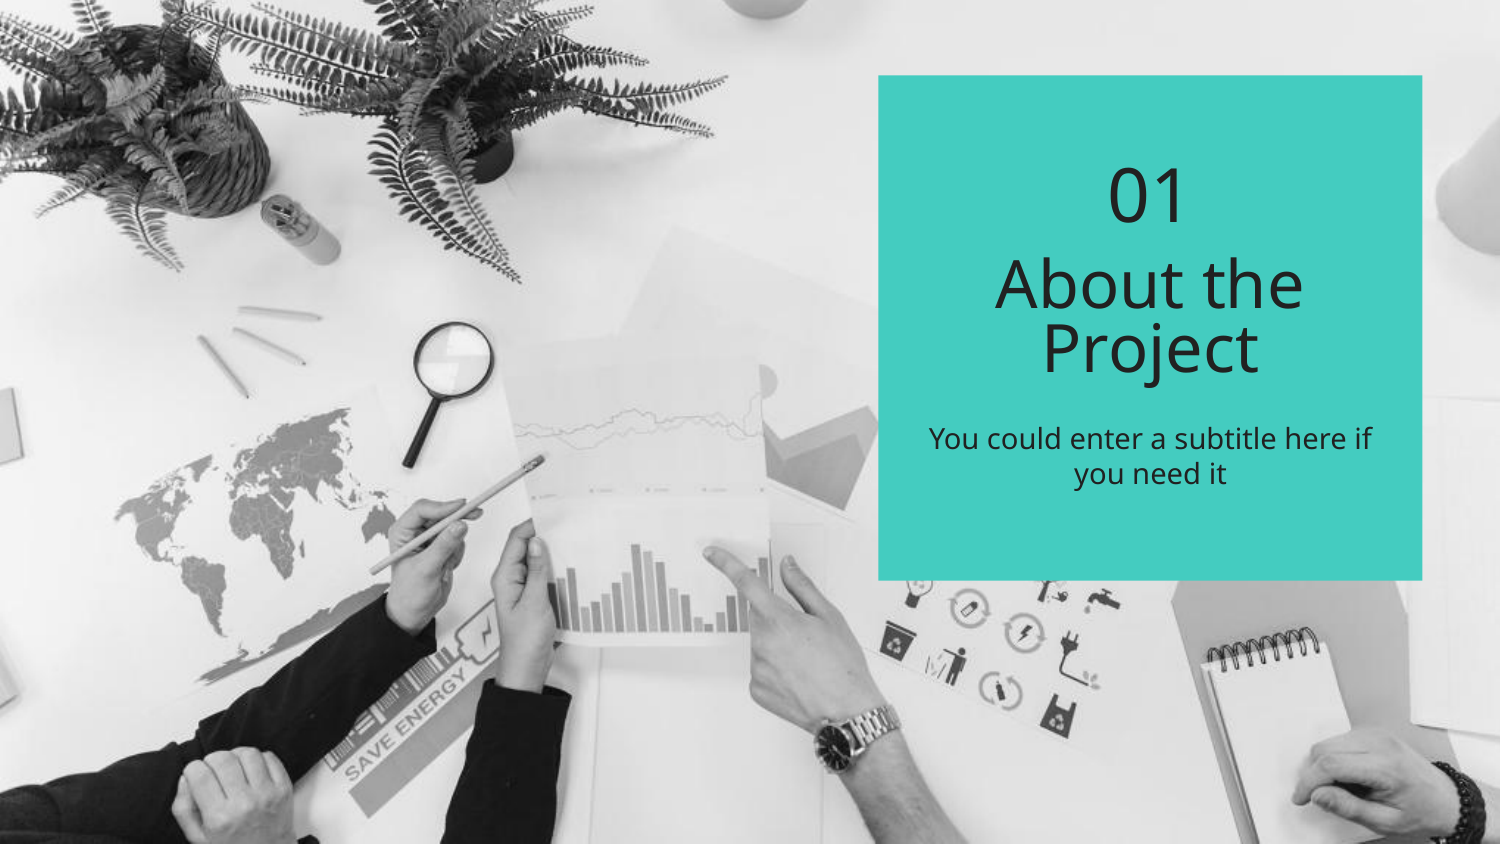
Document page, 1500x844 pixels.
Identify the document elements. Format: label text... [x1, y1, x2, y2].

picture [0, 0, 1500, 844]
title About the Project [863, 252, 1438, 391]
title 01 [975, 114, 1326, 252]
subtitle You could enter a subtitle here if you need it [892, 405, 1409, 536]
